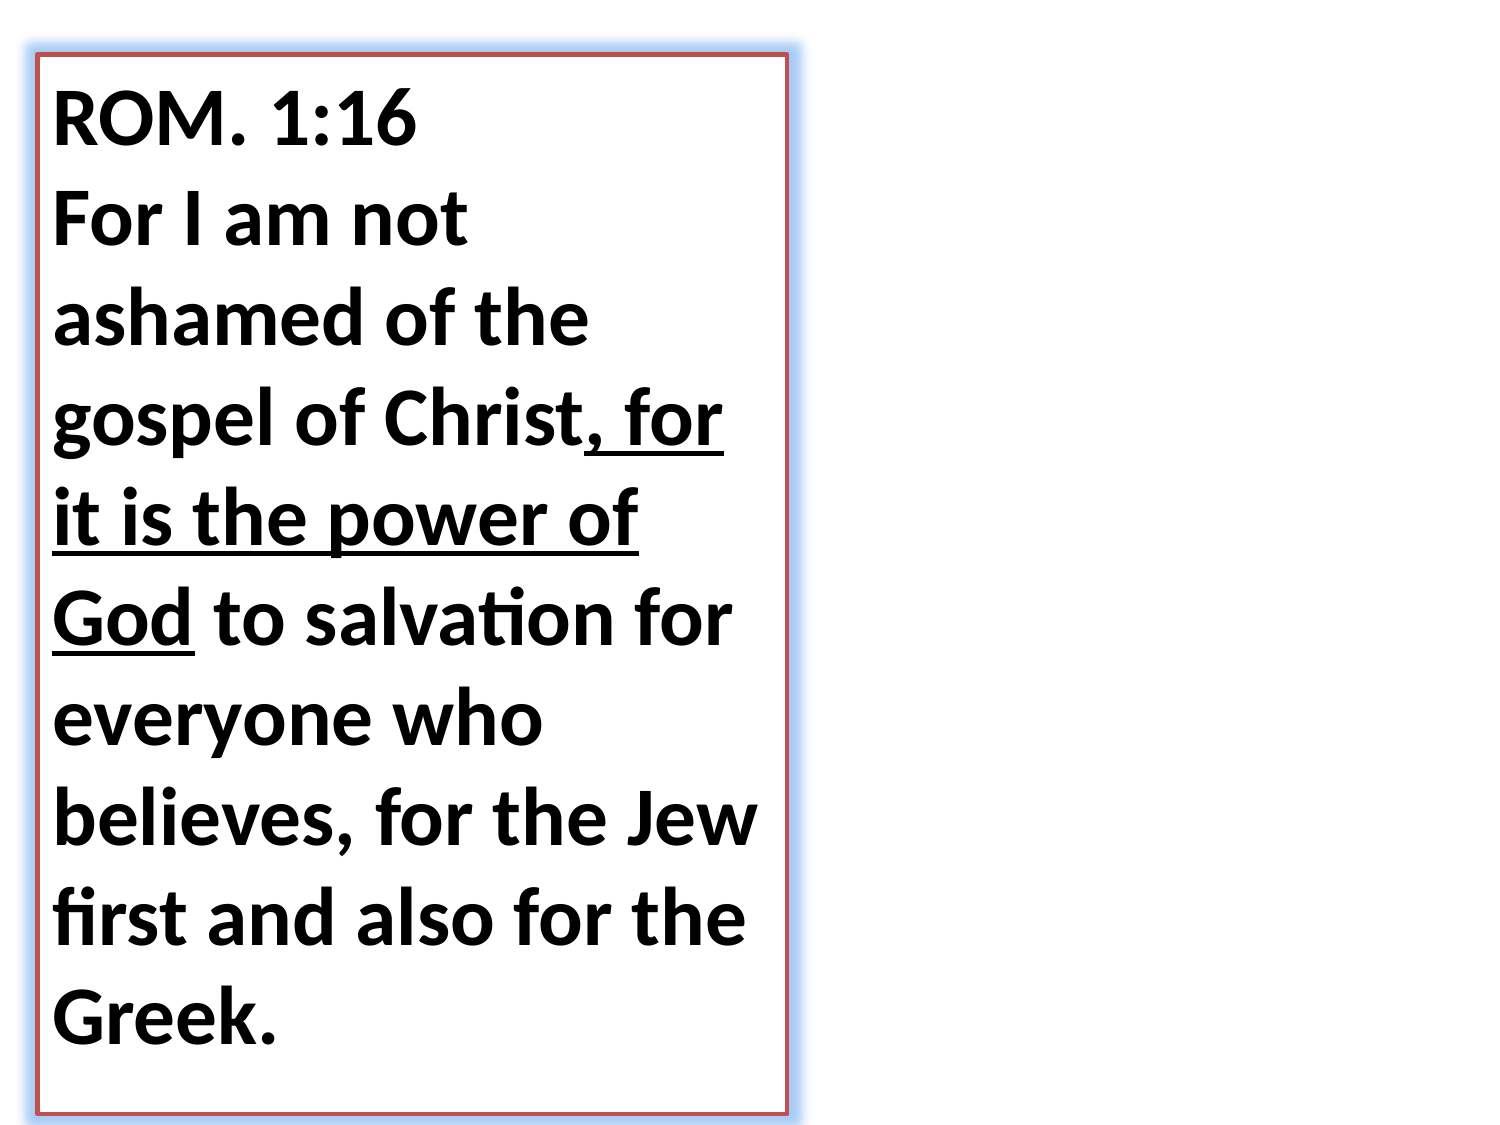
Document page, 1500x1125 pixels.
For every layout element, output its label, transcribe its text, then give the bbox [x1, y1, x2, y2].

text_box ROM. 1:16 For I am not ashamed of the gospel of Christ, for it is the power of God to salvation for everyone who believes, for the Jew first and also for the Greek. [35, 52, 789, 1116]
